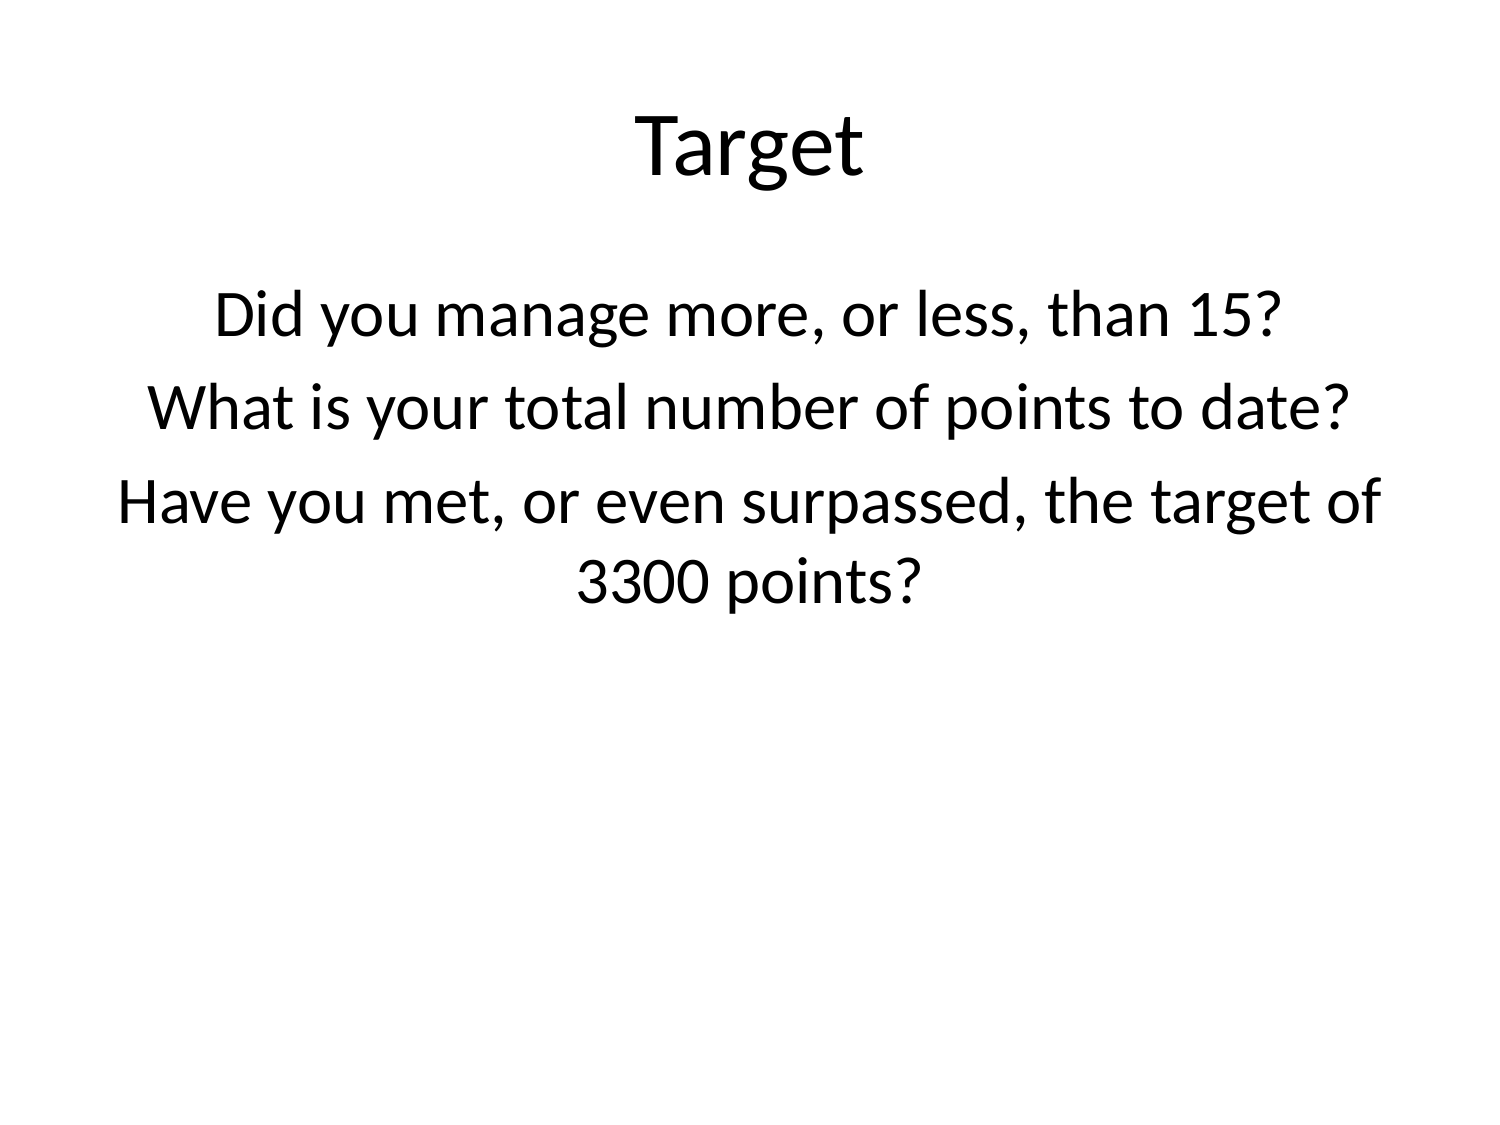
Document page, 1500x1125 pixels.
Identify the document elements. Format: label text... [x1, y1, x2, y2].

list Did you manage more, or less, than 15? What is your total number of points to date? Have you met, or even surpassed, the target of 3300 points? [75, 262, 1425, 1005]
title Target [75, 45, 1425, 233]
